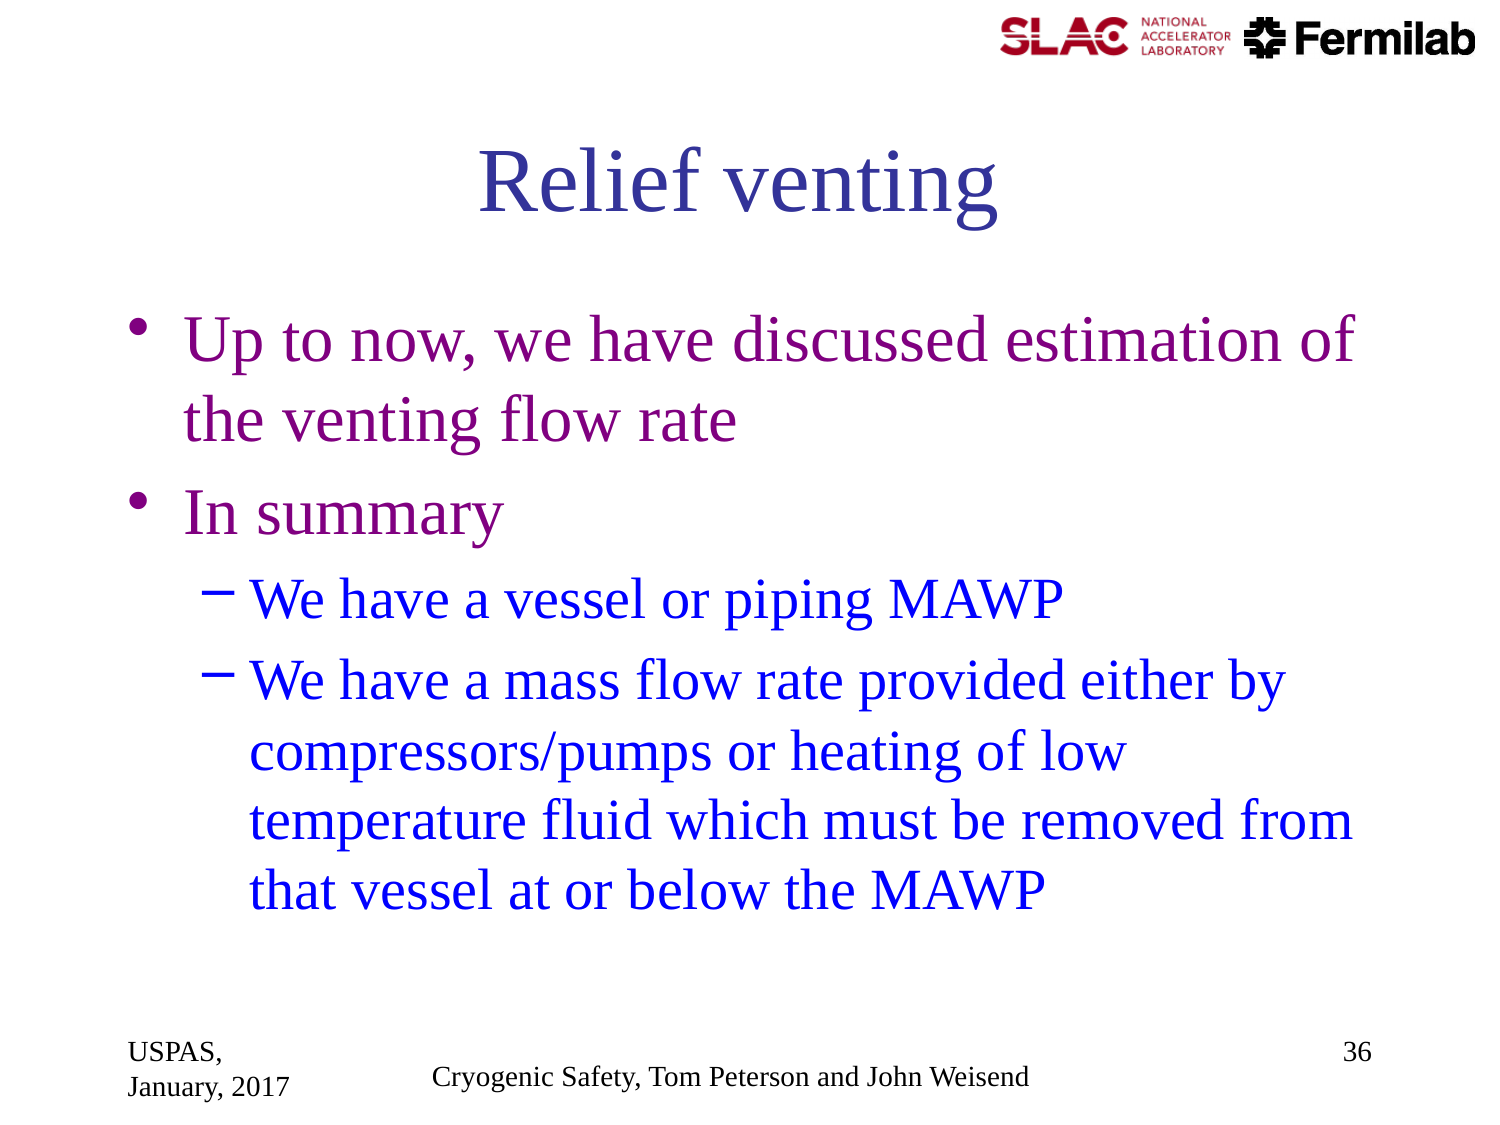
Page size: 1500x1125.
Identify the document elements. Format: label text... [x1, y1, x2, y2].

list Up to now, we have discussed estimation of the venting flow rate In summary We have a vessel or piping MAWP We have a mass flow rate provided either by compressors/pumps or heating of low temperature fluid which must be removed from that vessel at or below the MAWP [112, 287, 1388, 1000]
slide_number 36 [1074, 1025, 1388, 1100]
title Relief venting [112, 99, 1388, 250]
picture [1000, 17, 1475, 99]
footer Cryogenic Safety, Tom Peterson and John Weisend [399, 1050, 1063, 1100]
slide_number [112, 1025, 375, 1100]
